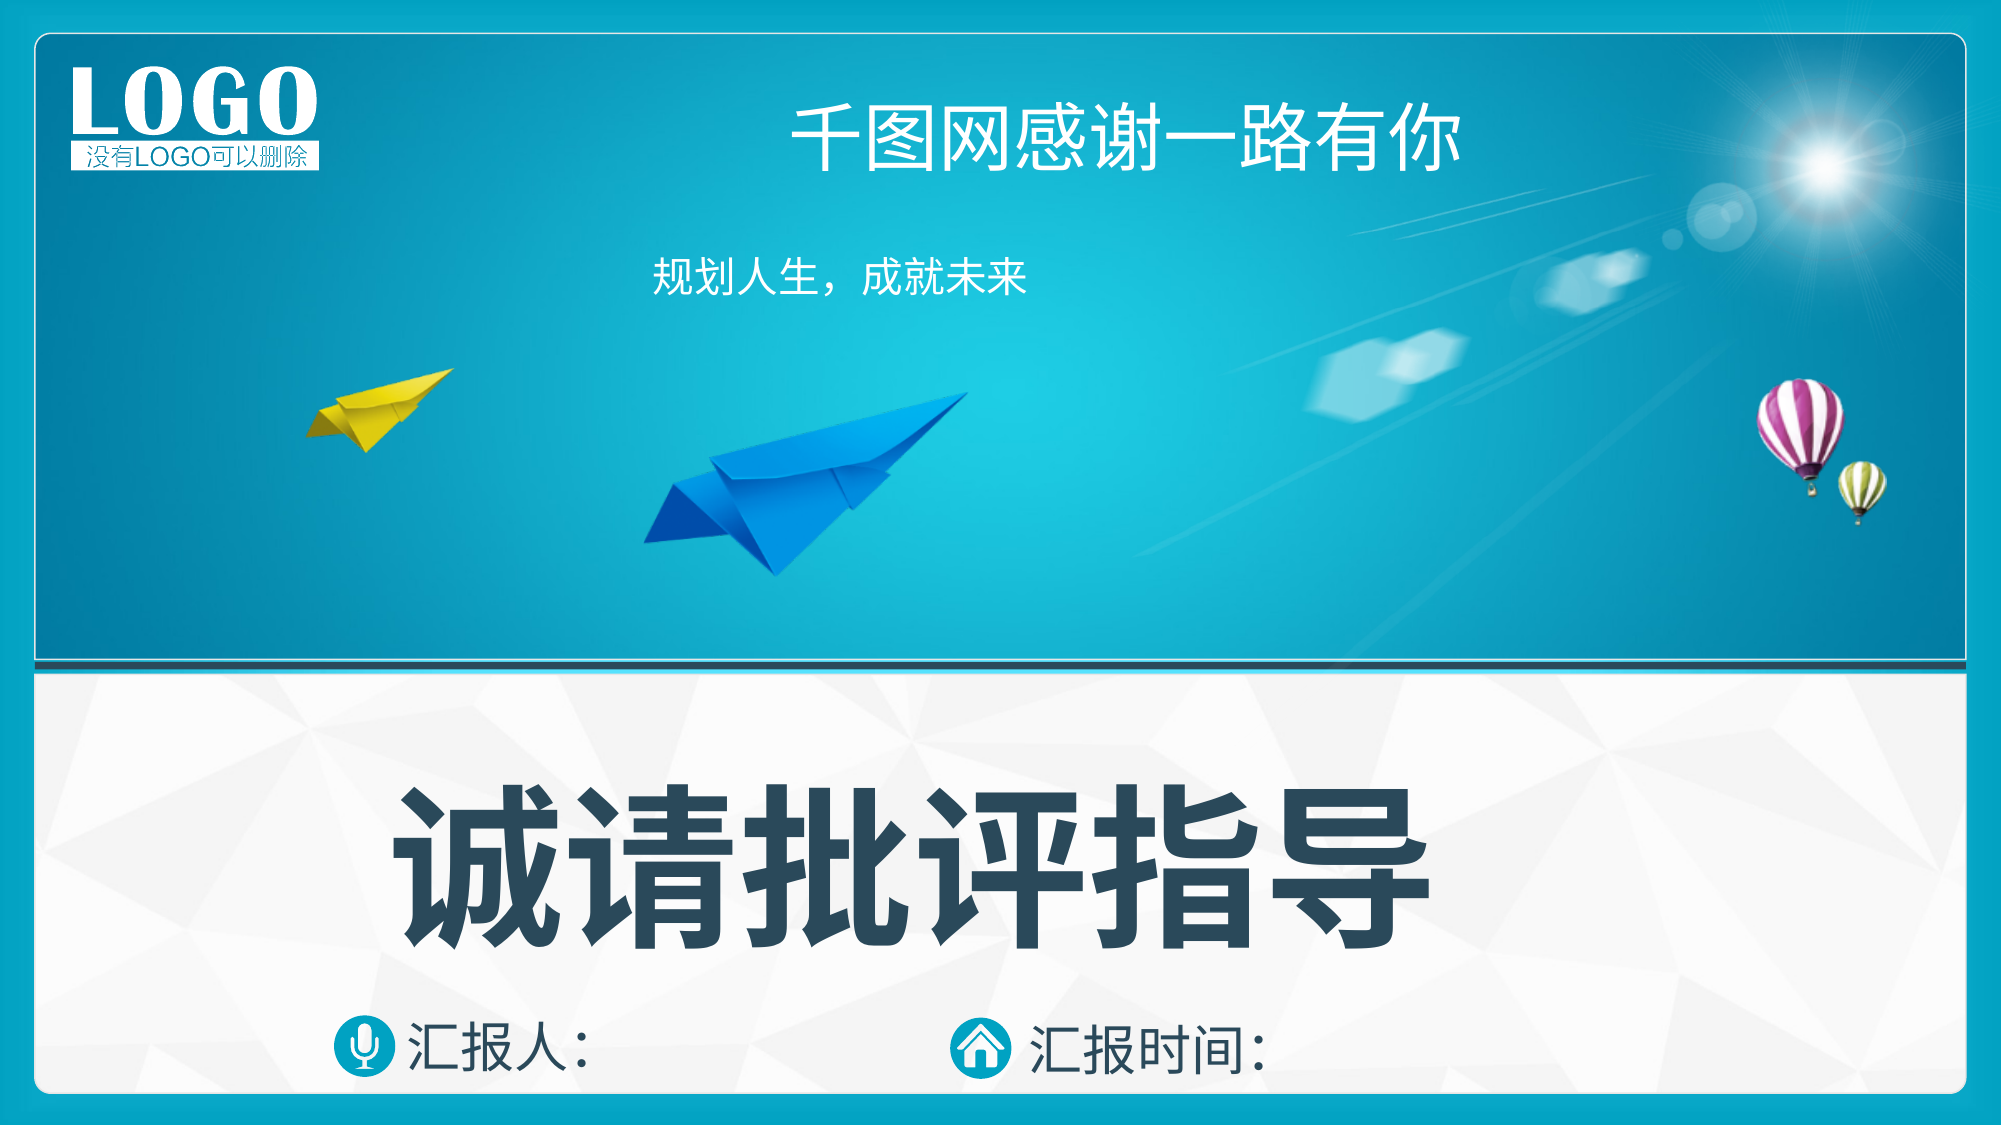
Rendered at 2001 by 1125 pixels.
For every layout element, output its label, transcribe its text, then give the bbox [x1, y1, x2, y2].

text_box 千图网感谢一路有你 [773, 83, 1155, 188]
text_box [34, 674, 1966, 1094]
text_box [71, 140, 319, 171]
text_box [125, 66, 182, 136]
text_box 诚请批评指导 [374, 774, 1627, 953]
text_box [193, 66, 248, 136]
picture [0, 0, 2001, 1125]
text_box [38, 670, 1115, 674]
text_box [38, 32, 1155, 38]
text_box [950, 1017, 1012, 1079]
text_box 规划人生，成就未来 [638, 243, 1044, 309]
text_box [34, 661, 1117, 670]
text_box [334, 1015, 391, 1077]
text_box [259, 66, 317, 136]
text_box [34, 33, 1155, 660]
text_box 汇报人： [391, 1017, 882, 1075]
text_box [73, 67, 119, 134]
text_box 汇报时间： [1013, 1020, 1727, 1077]
